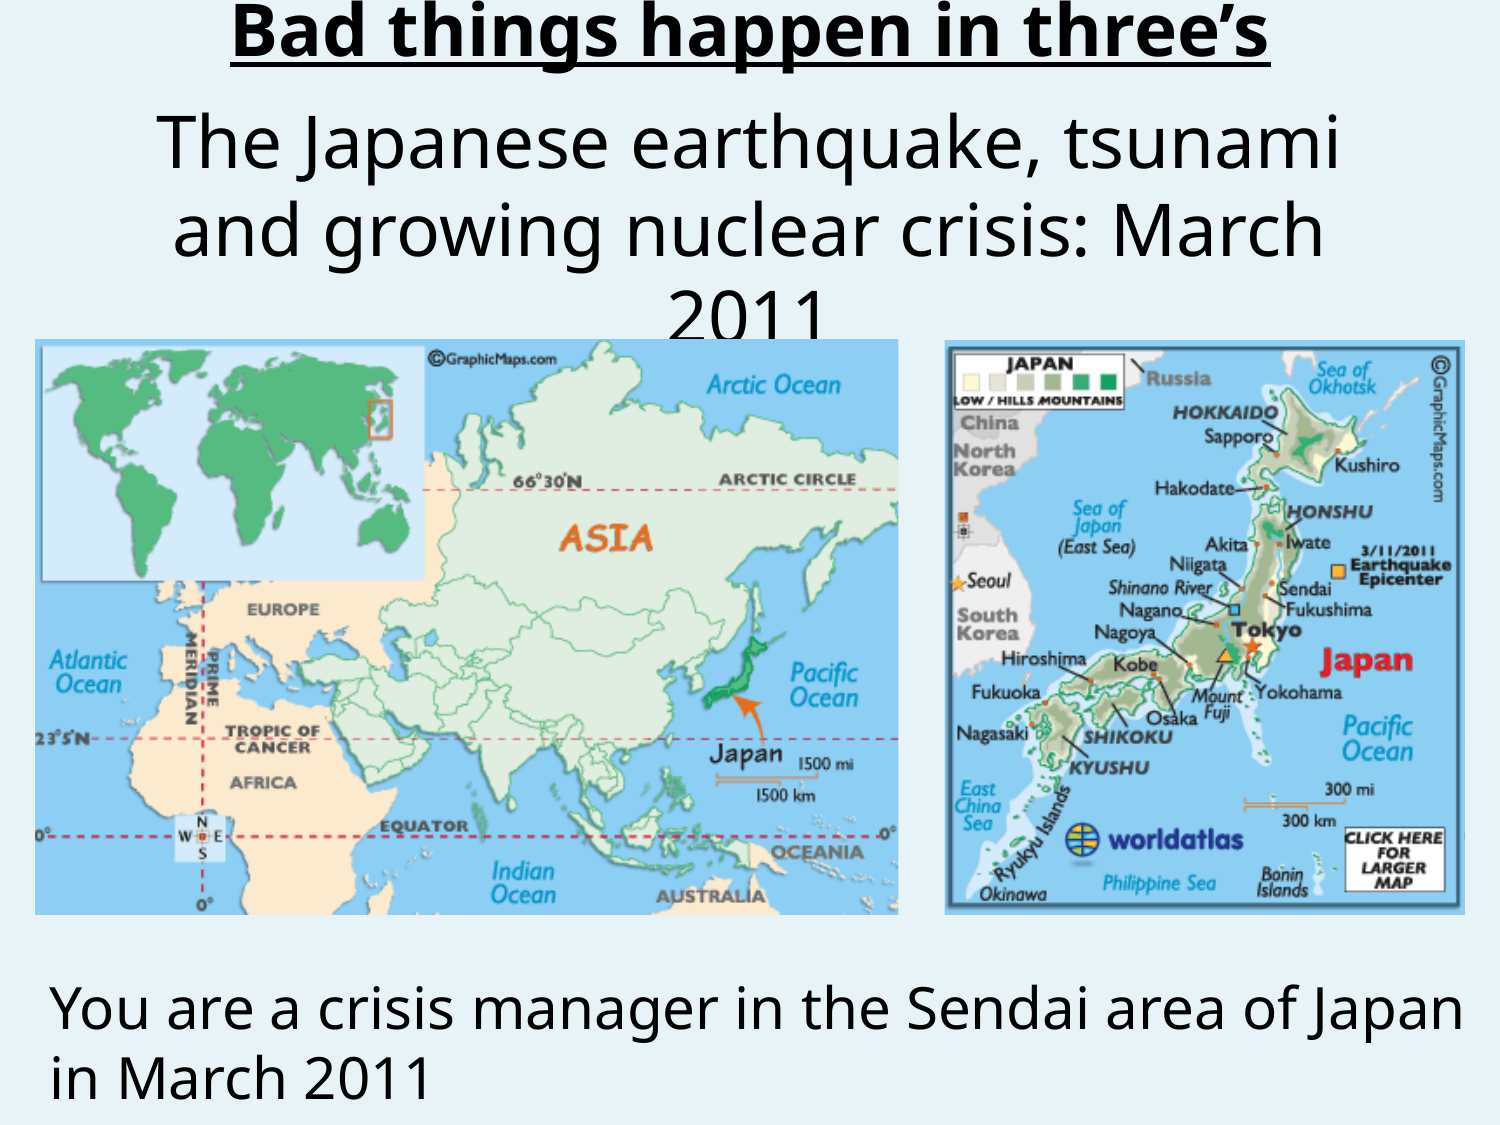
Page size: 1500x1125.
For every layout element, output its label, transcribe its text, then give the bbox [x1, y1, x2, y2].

text_box You are a crisis manager in the Sendai area of Japan in March 2011 [35, 964, 1500, 1119]
title Bad things happen in three’s The Japanese earthquake, tsunami and growing nuclear crisis: March 2011 [75, 0, 1425, 377]
picture [944, 339, 1466, 915]
picture [34, 339, 899, 915]
